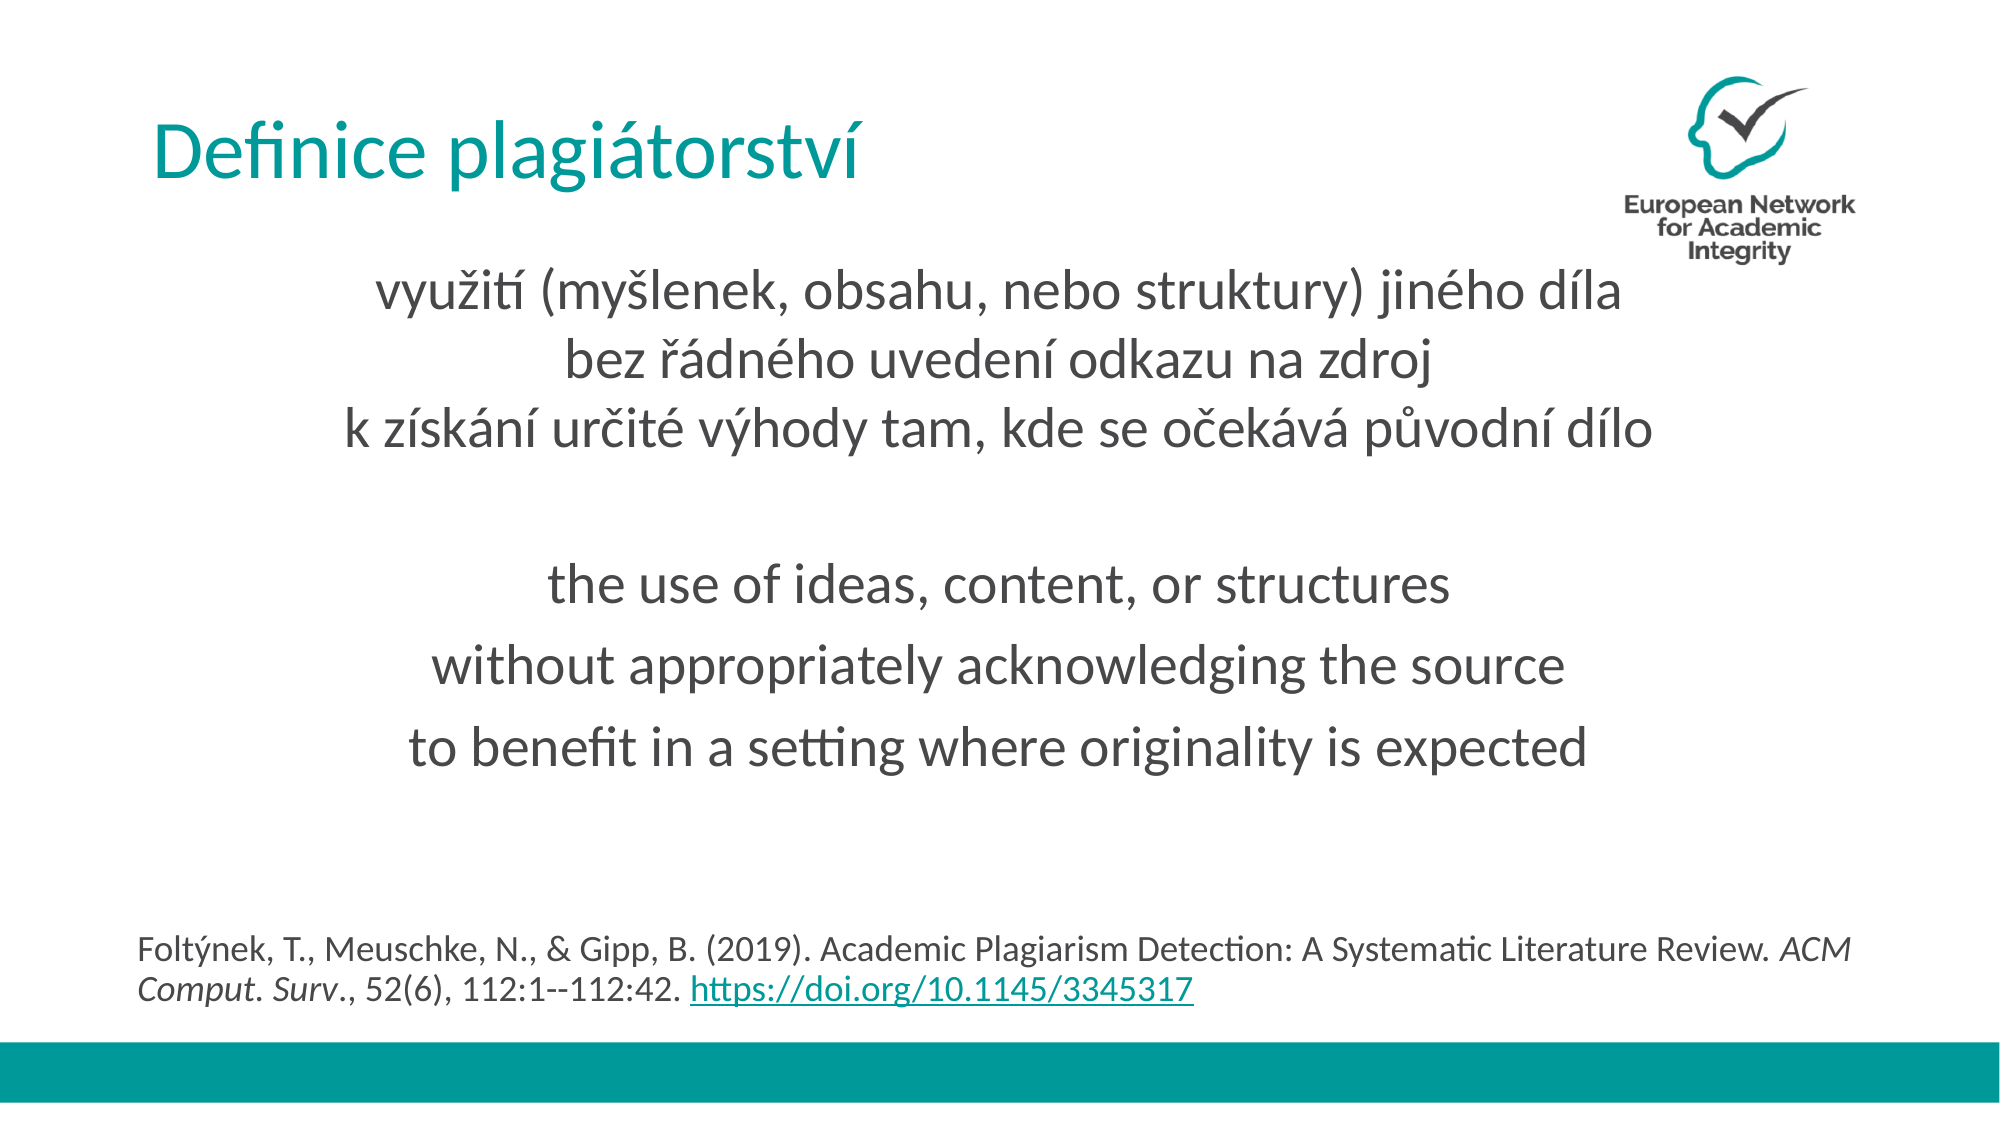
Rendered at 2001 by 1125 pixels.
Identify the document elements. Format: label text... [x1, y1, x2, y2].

list využití (myšlenek, obsahu, nebo struktury) jiného díla bez řádného uvedení odkazu na zdroj k získání určité výhody tam, kde se očekává původní dílo the use of ideas, content, or structures without appropriately acknowledging the source to benefit in a setting where originality is expected Foltýnek, T., Meuschke, N., & Gipp, B. (2019). Academic Plagiarism Detection: A Systematic Literature Review. ACM Comput. Surv., 52(6), 112:1--112:42. https://doi.org/10.1145/3345317 [137, 251, 1863, 1014]
title Definice plagiátorství [137, 59, 1650, 243]
picture [1582, 36, 1898, 305]
